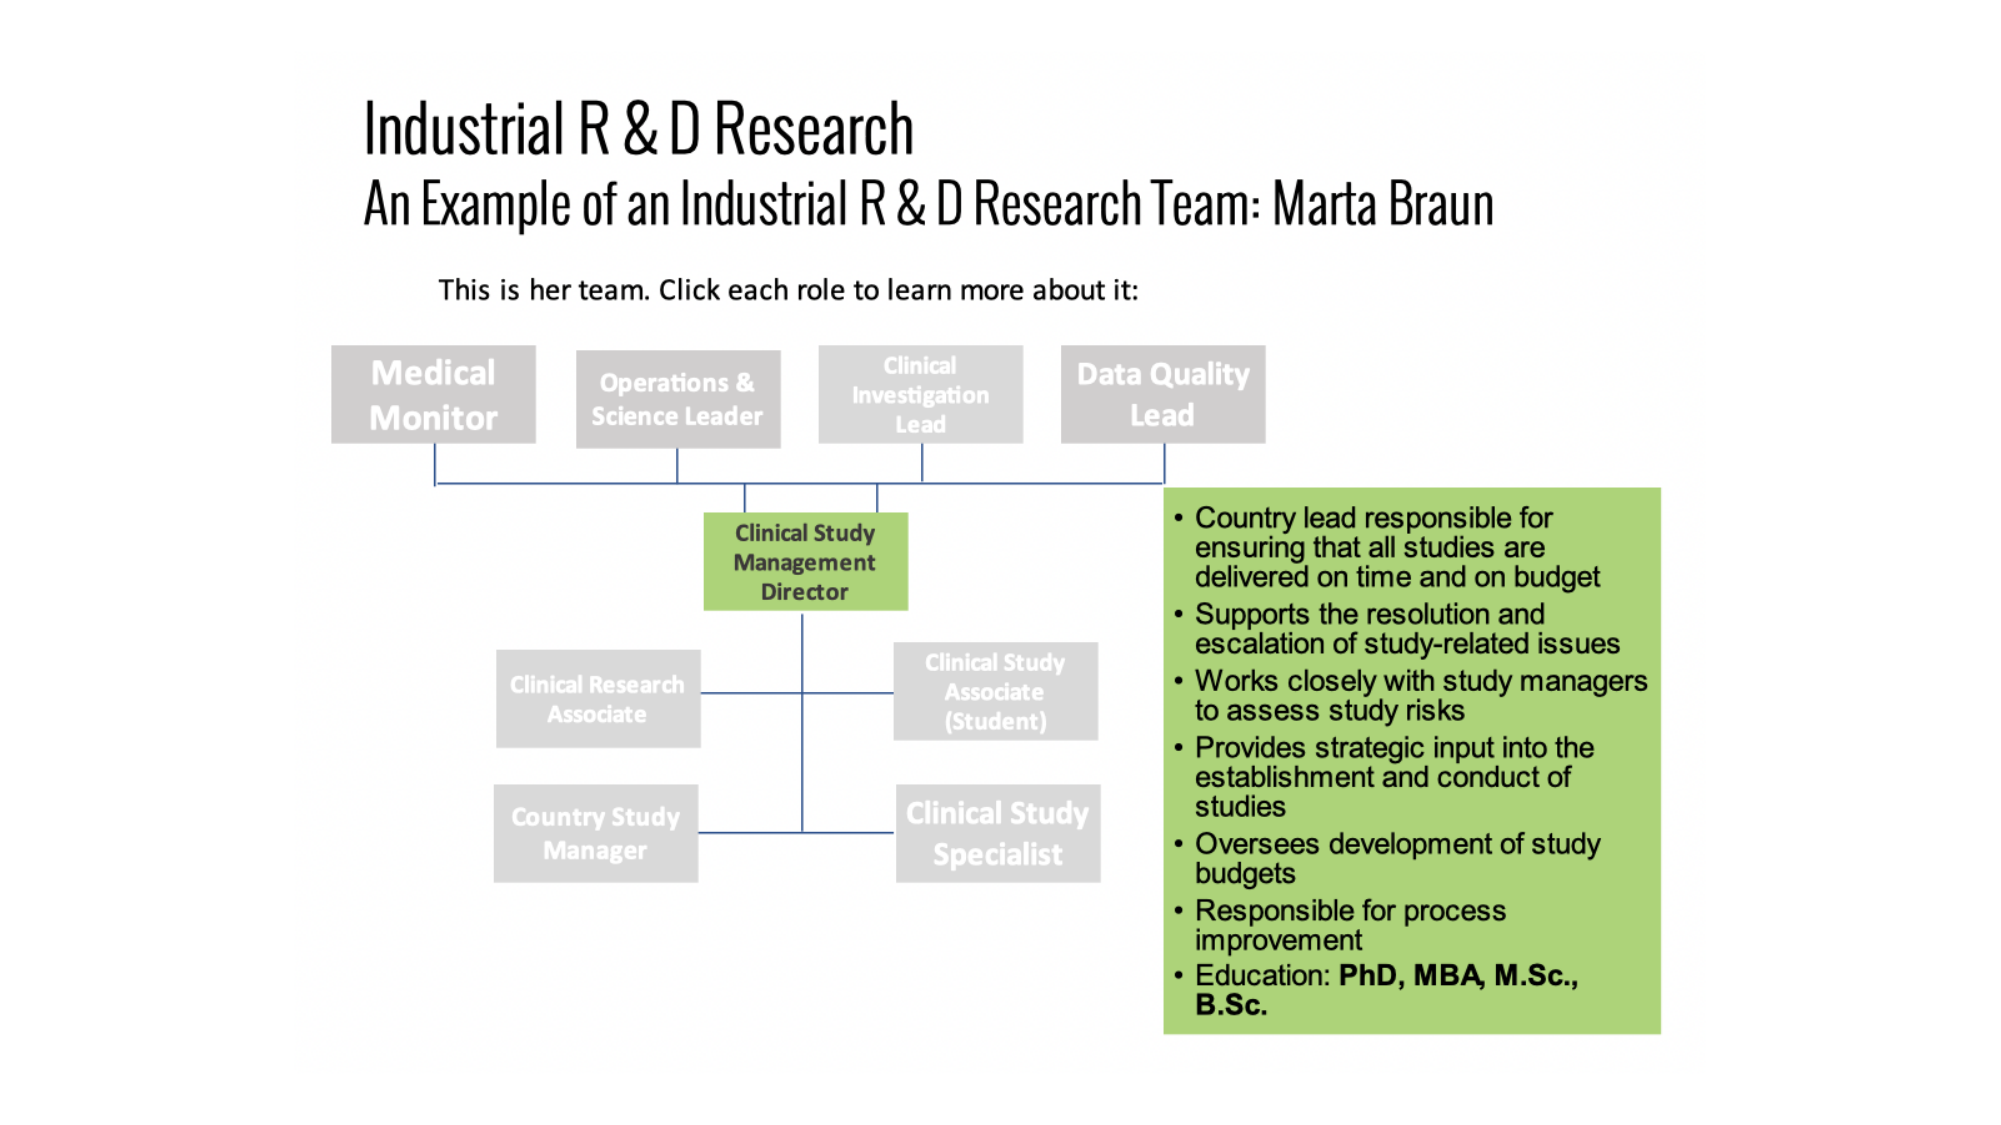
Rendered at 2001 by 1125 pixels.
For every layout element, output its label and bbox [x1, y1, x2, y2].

picture [294, 51, 1706, 1074]
